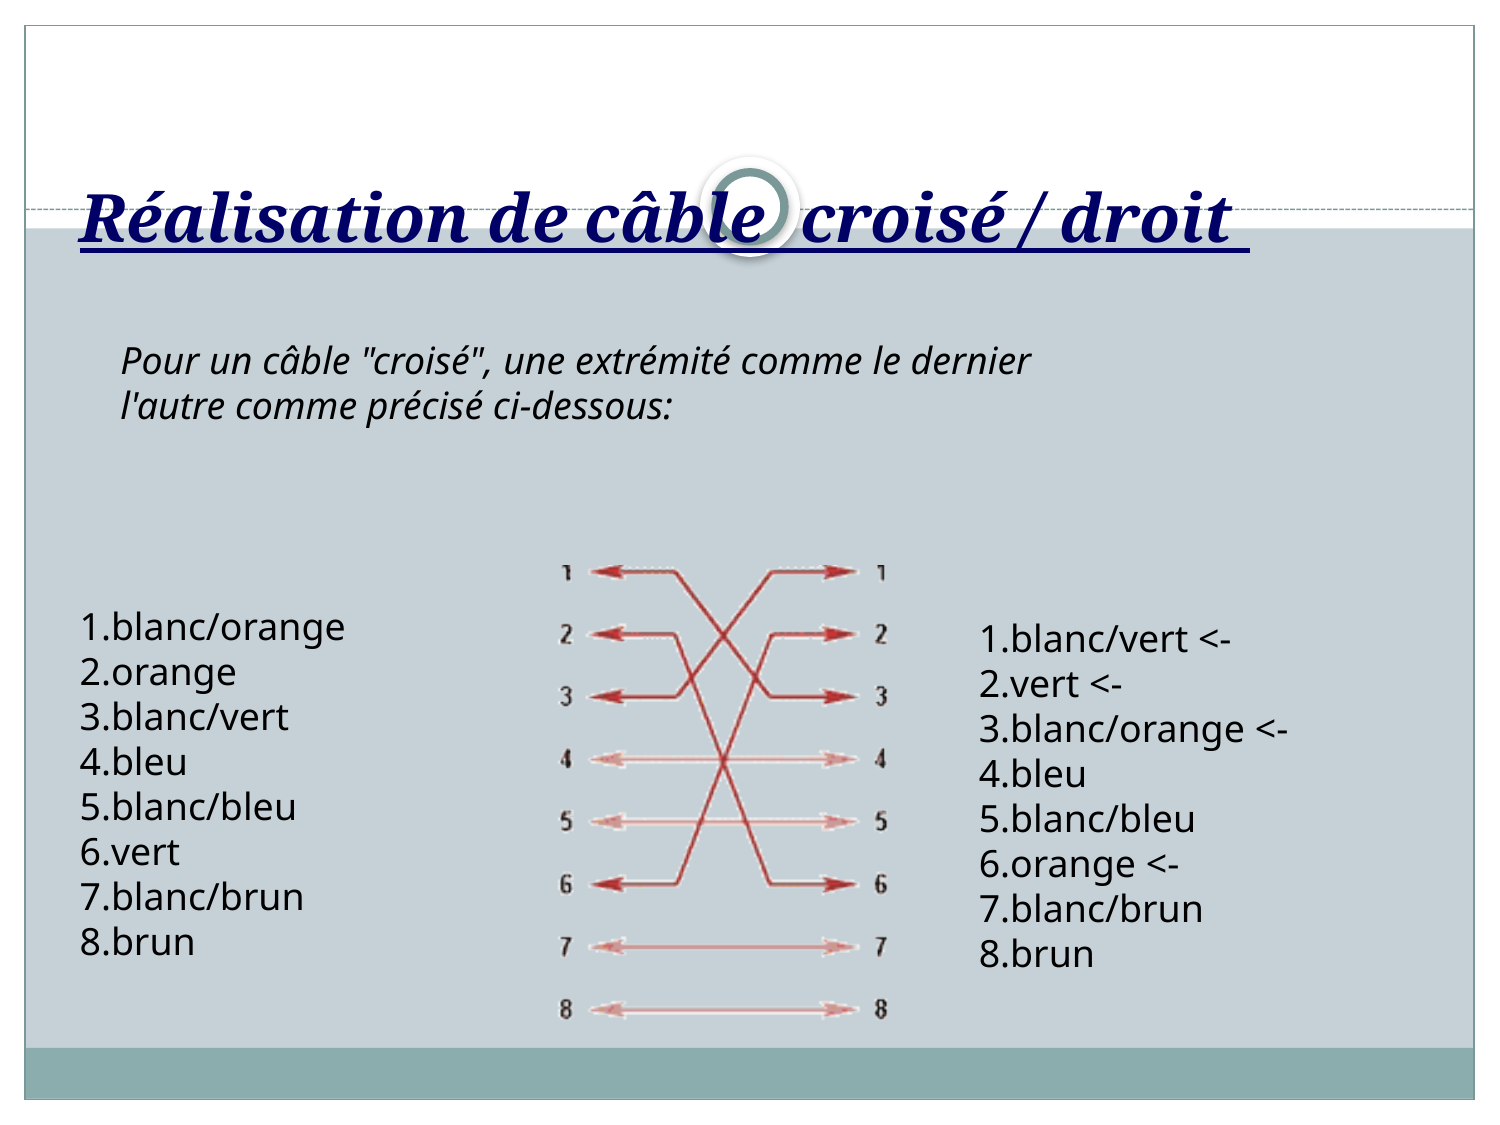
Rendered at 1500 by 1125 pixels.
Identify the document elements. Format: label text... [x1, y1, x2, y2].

text_box Pour un câble "croisé", une extrémité comme le dernier l'autre comme précisé ci-dessous: [105, 329, 1048, 435]
text_box Réalisation de câble croisé / droit [64, 148, 1336, 264]
text_box 1.blanc/vert <- 2.vert <- 3.blanc/orange <- 4.bleu 5.blanc/bleu 6.orange <- 7.blanc/brun 8.brun [964, 562, 1314, 1027]
text_box 1.blanc/orange 2.orange 3.blanc/vert 4.bleu 5.blanc/bleu 6.vert 7.blanc/brun 8.brun [64, 550, 484, 1015]
picture [549, 565, 918, 1041]
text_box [548, 565, 916, 1039]
